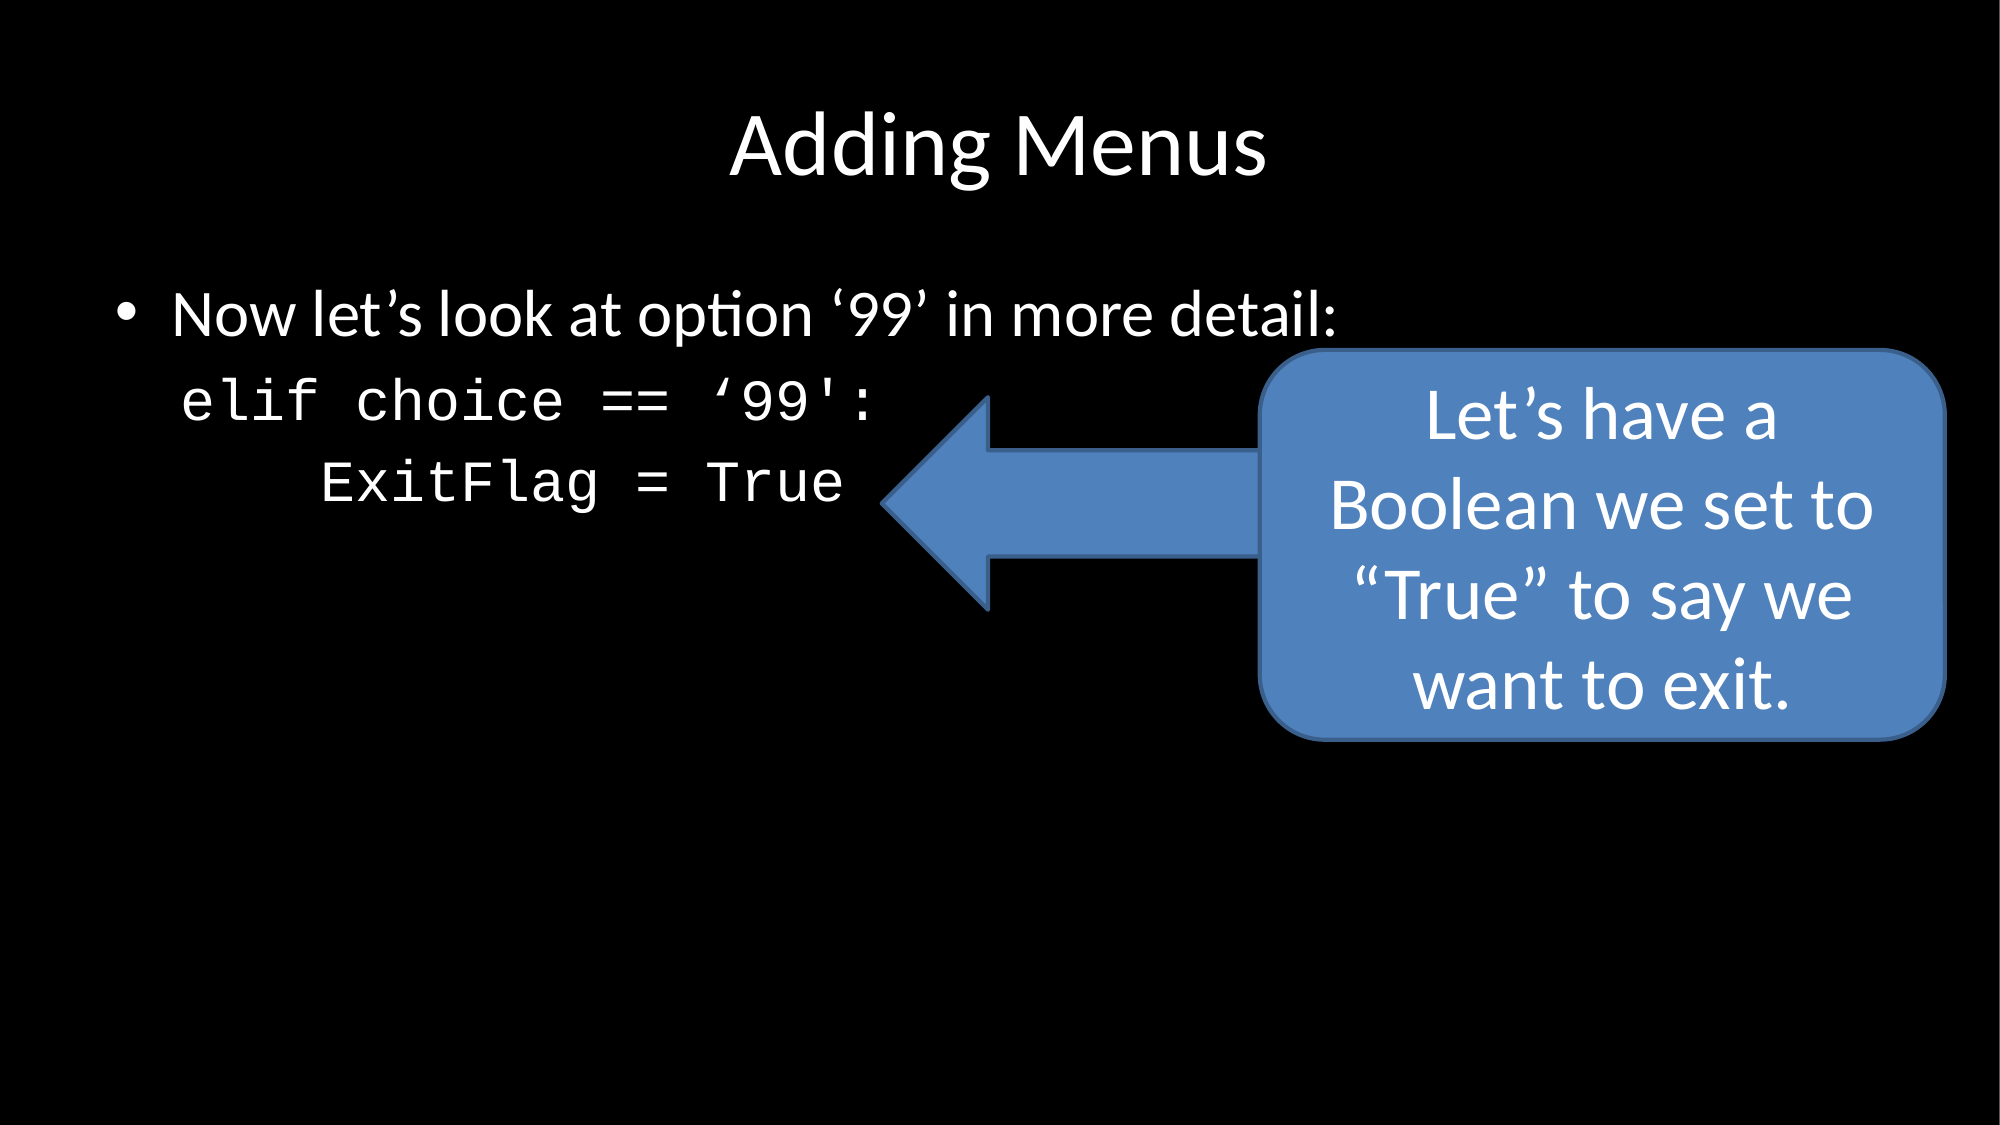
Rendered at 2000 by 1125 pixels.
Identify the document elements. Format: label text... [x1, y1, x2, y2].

title Adding Menus [99, 45, 1900, 233]
list Now let’s look at option ‘99’ in more detail: elif choice == ‘99': ExitFlag = True [99, 262, 1863, 1005]
text_box [879, 395, 1262, 612]
text_box Let’s have a Boolean we set to “True” to say we want to exit. [1257, 347, 1947, 742]
